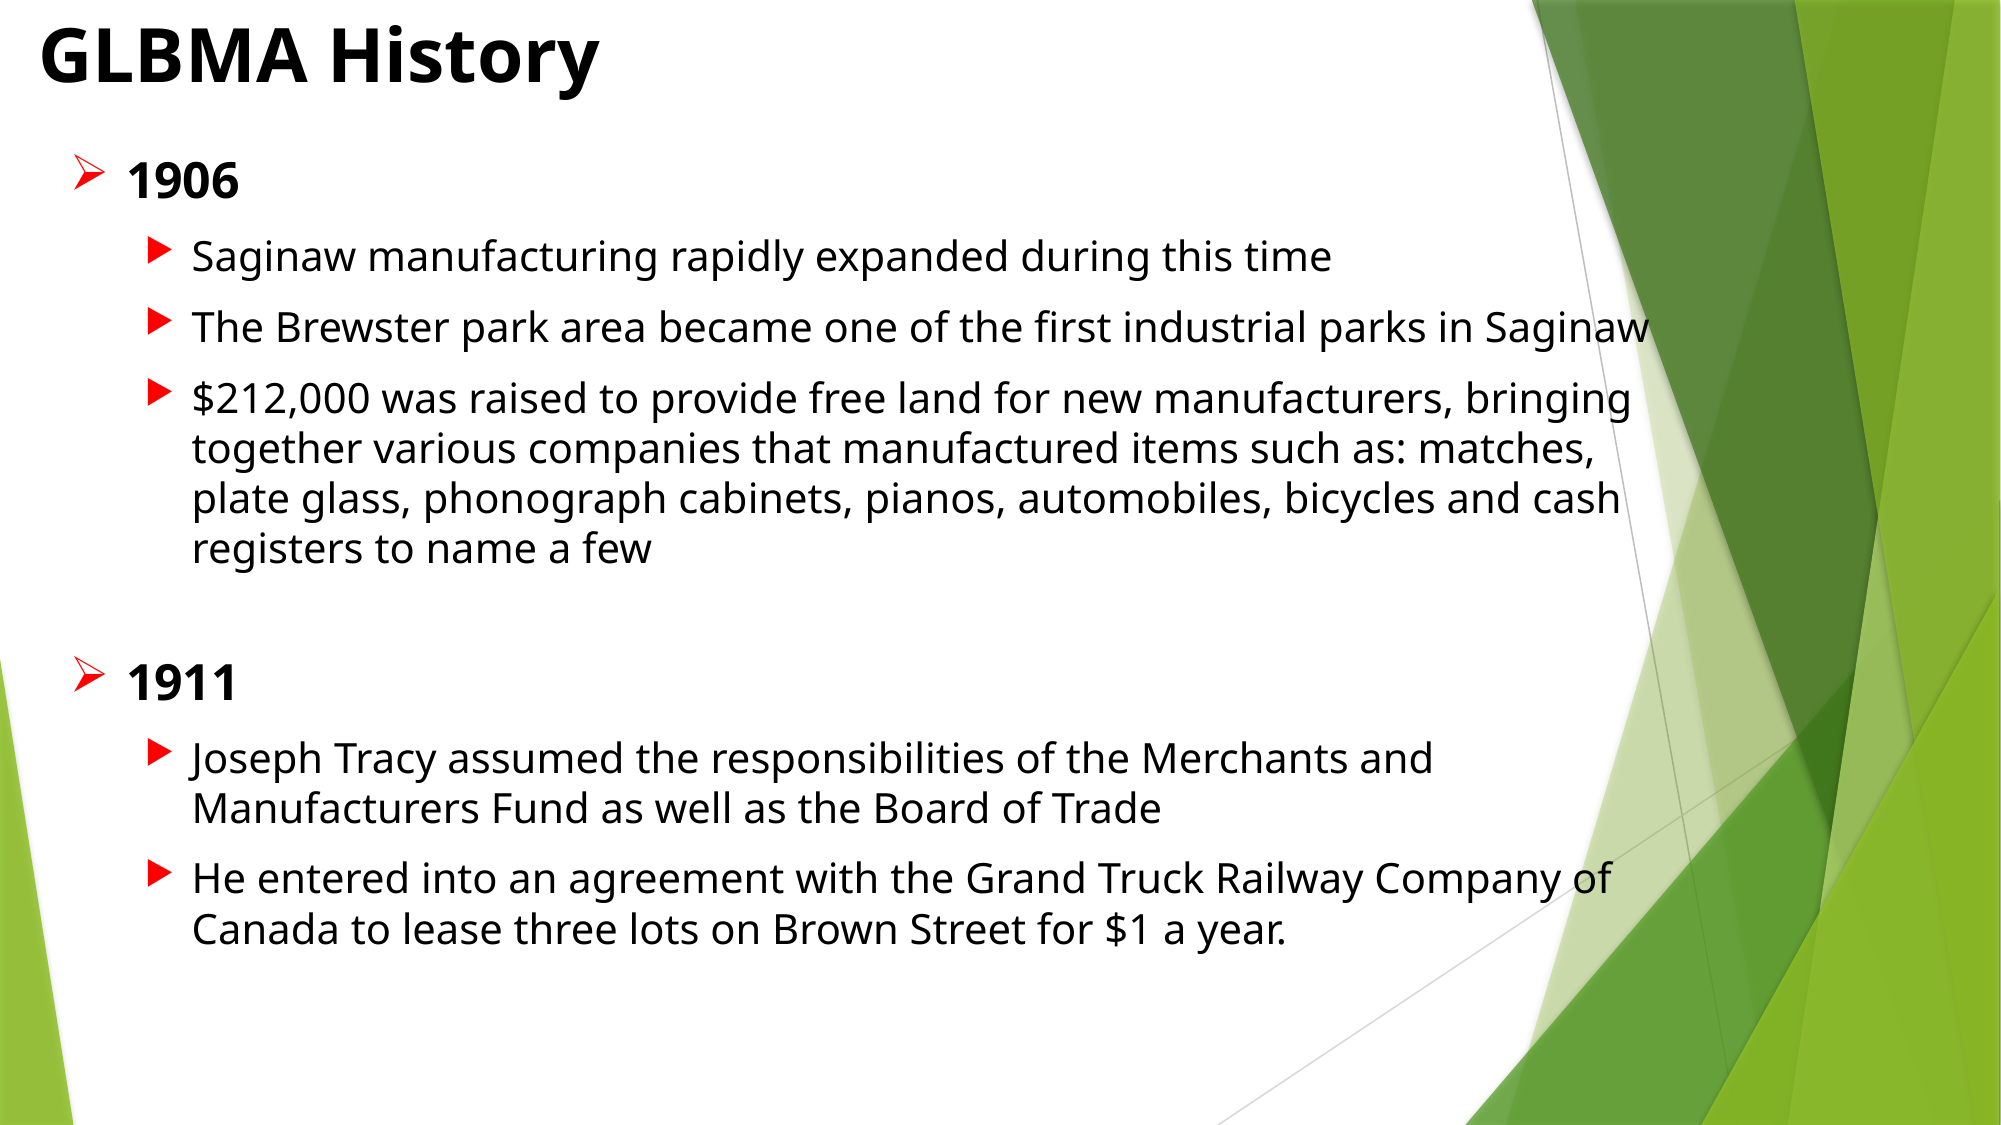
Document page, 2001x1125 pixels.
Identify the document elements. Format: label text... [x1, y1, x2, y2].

list 1906 Saginaw manufacturing rapidly expanded during this time The Brewster park area became one of the first industrial parks in Saginaw $212,000 was raised to provide free land for new manufacturers, bringing together various companies that manufactured items such as: matches, plate glass, phonograph cabinets, pianos, automobiles, bicycles and cash registers to name a few 1911 Joseph Tracy assumed the responsibilities of the Merchants and Manufacturers Fund as well as the Board of Trade He entered into an agreement with the Grand Truck Railway Company of Canada to lease three lots on Brown Street for $1 a year. [54, 141, 1671, 1125]
title GLBMA History [23, 0, 1725, 133]
